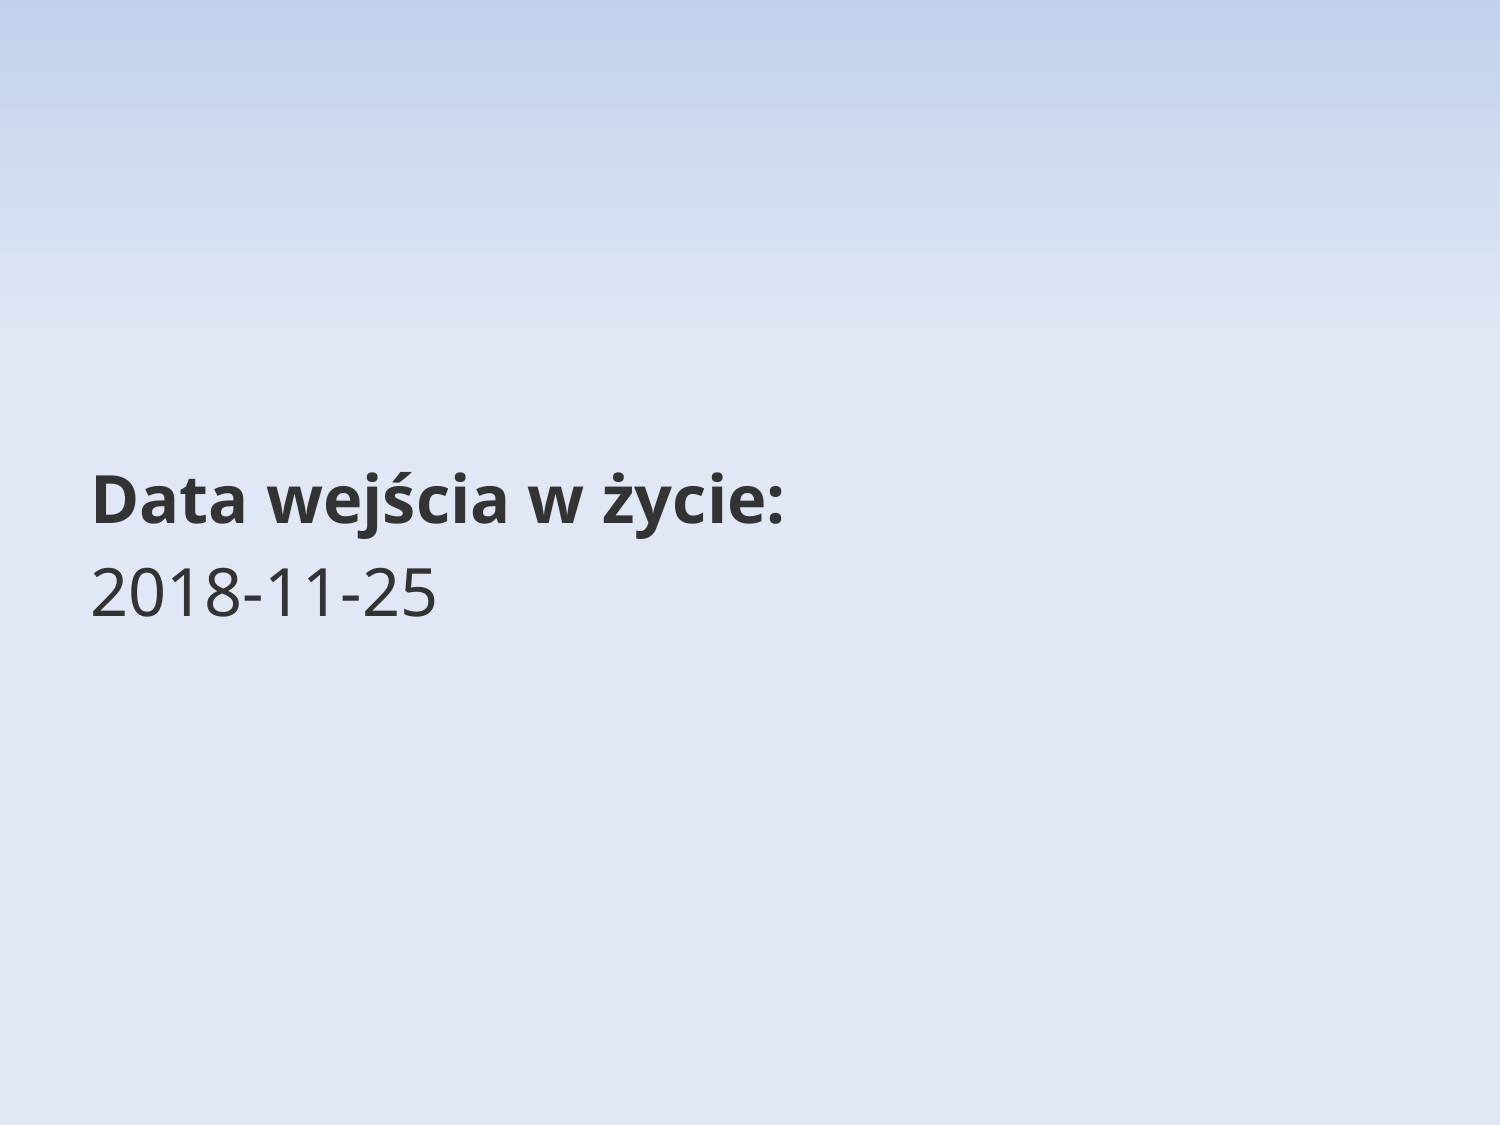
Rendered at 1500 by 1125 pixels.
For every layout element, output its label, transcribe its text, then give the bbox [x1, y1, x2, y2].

list Data wejścia w życie: 2018-11-25 [75, 262, 1425, 1005]
